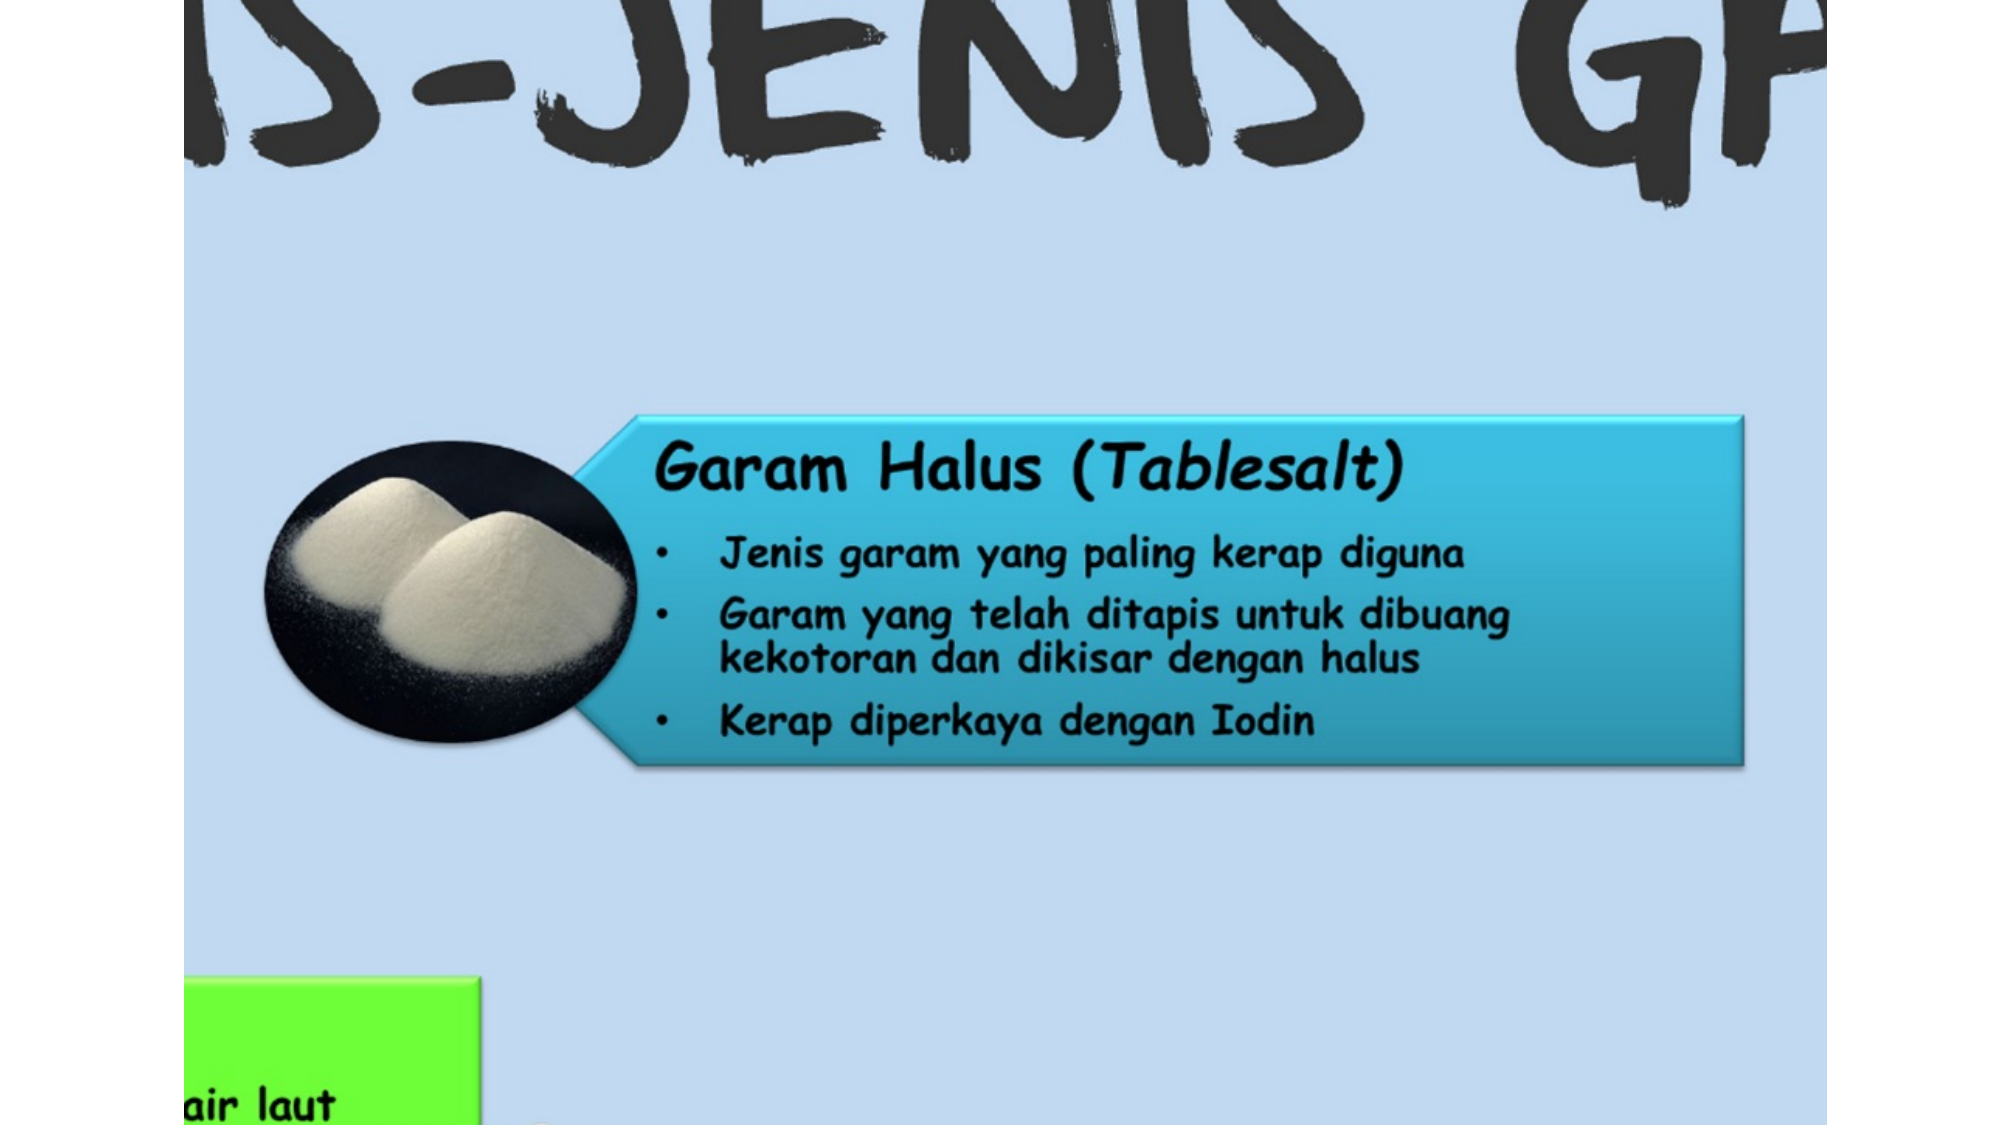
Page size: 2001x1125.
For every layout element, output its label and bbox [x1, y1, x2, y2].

picture [184, 0, 1827, 1125]
